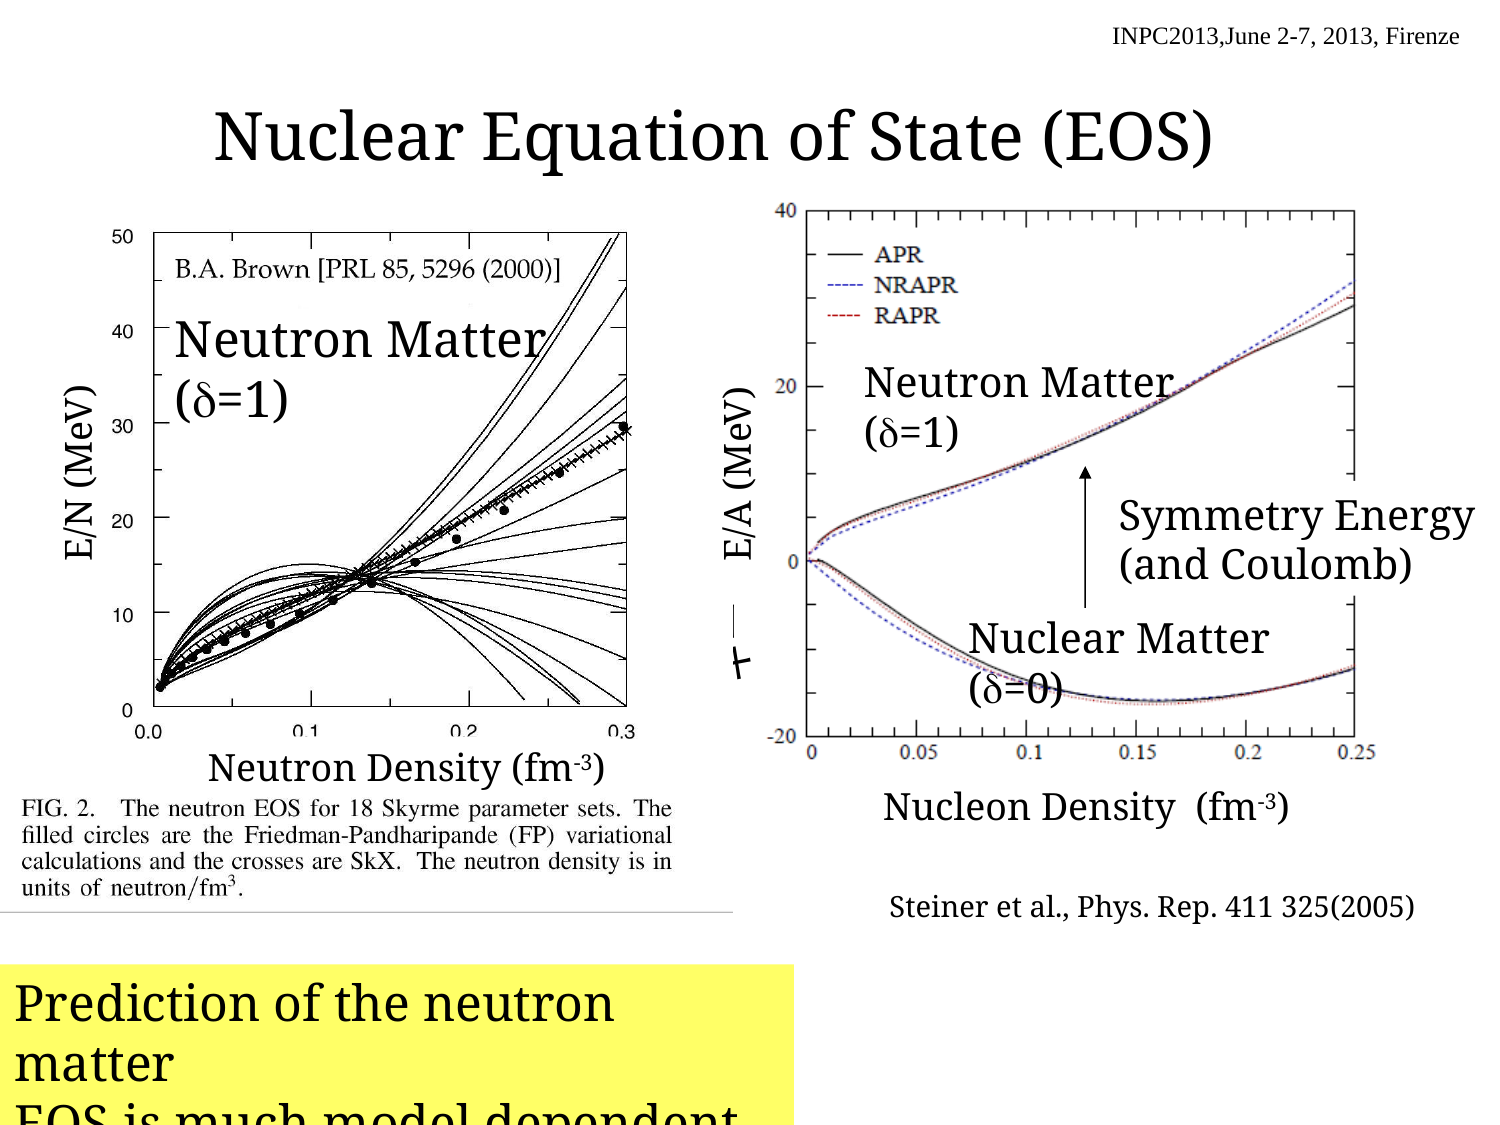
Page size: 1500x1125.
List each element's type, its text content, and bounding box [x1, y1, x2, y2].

text_box Nucleon Density (fm-3) [868, 824, 1305, 836]
text_box Steiner et al., Phys. Rep. 411 325(2005) [874, 880, 1431, 931]
text_box Nuclear Equation of State (EOS) [180, 86, 1250, 181]
text_box Prediction of the neutron matter EOS is much model dependent. [0, 964, 794, 1125]
text_box Symmetry Energy (and Coulomb) [1452, 480, 1500, 596]
picture [0, 190, 1448, 914]
